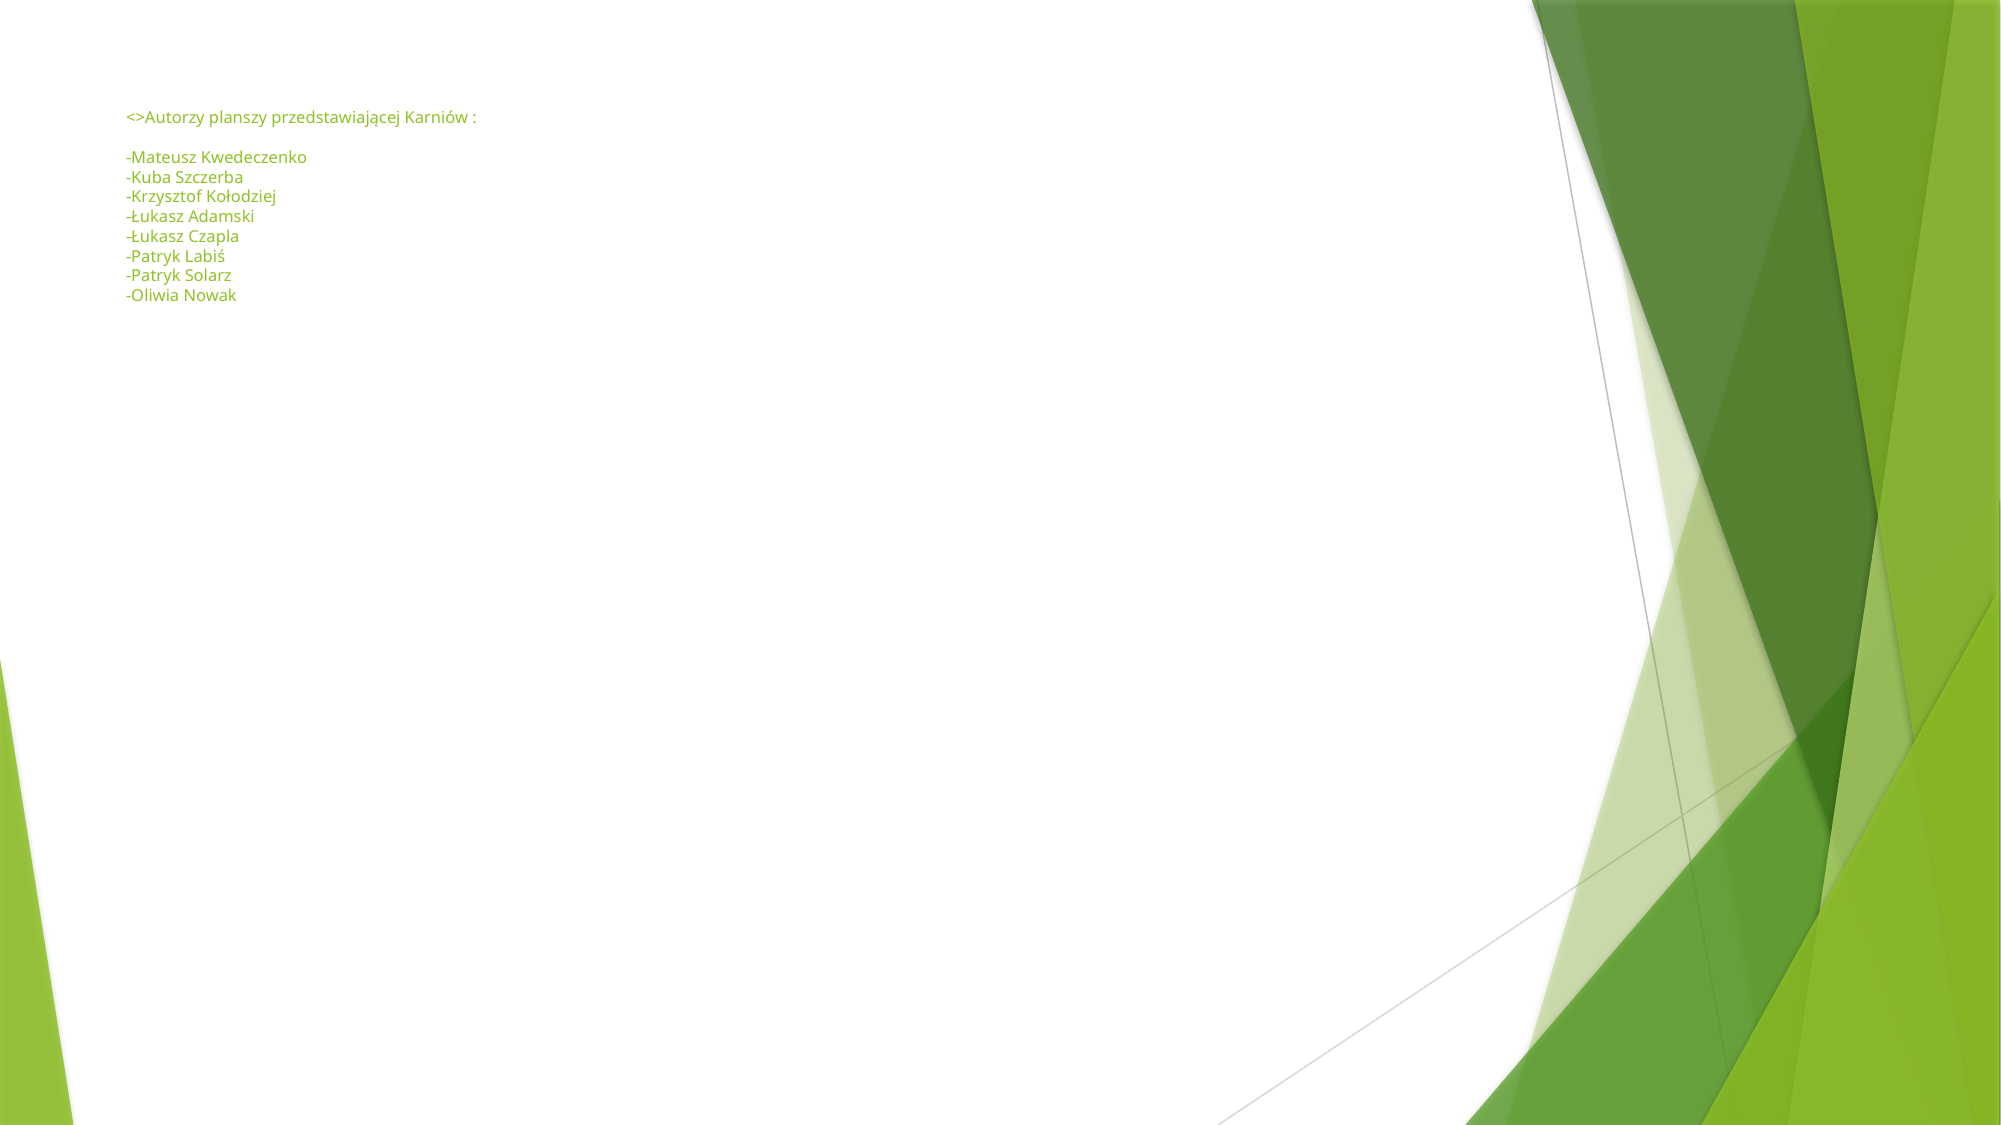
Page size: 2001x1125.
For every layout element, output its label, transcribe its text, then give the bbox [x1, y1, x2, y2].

title <>Autorzy planszy przedstawiającej Karniów : -Mateusz Kwedeczenko -Kuba Szczerba -Krzysztof Kołodziej -Łukasz Adamski -Łukasz Czapla -Patryk Labiś -Patryk Solarz -Oliwia Nowak [111, 99, 1522, 317]
